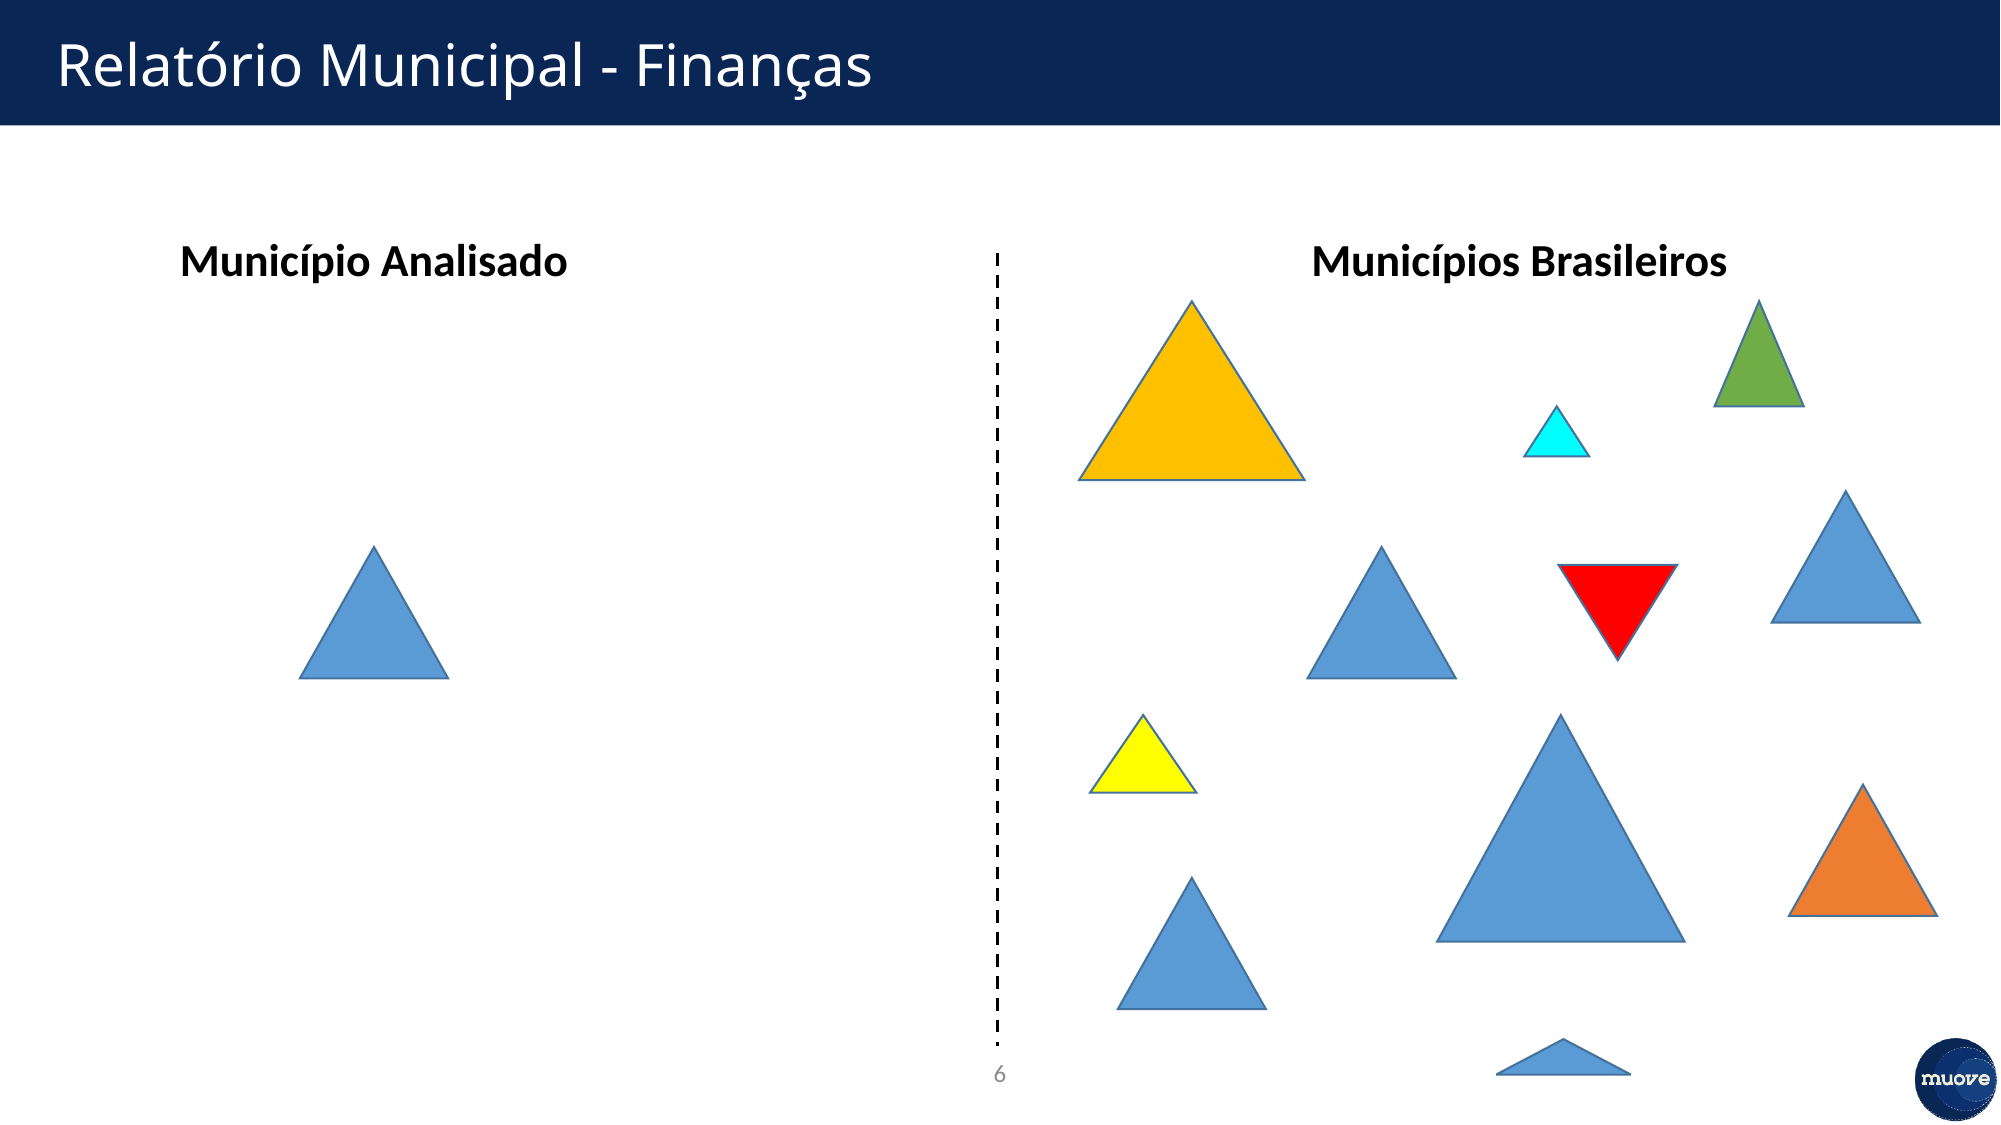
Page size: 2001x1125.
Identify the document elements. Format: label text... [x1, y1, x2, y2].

text_box [1522, 404, 1592, 458]
text_box [298, 544, 450, 680]
text_box [1787, 782, 1939, 917]
text_box [1770, 489, 1922, 624]
text_box [0, 0, 2000, 126]
text_box [1435, 712, 1687, 943]
slide_number 6 [774, 1042, 1225, 1103]
text_box Relatório Municipal - Finanças [26, 20, 1973, 105]
text_box [1556, 563, 1680, 663]
text_box [1116, 875, 1268, 1011]
text_box Município Analisado [164, 222, 583, 293]
text_box Municípios Brasileiros [1296, 222, 1743, 293]
text_box [1088, 713, 1199, 794]
text_box [1077, 299, 1307, 482]
text_box [1495, 1037, 1632, 1076]
text_box [1712, 298, 1806, 408]
text_box [1305, 544, 1458, 680]
picture [1891, 1009, 2001, 1125]
